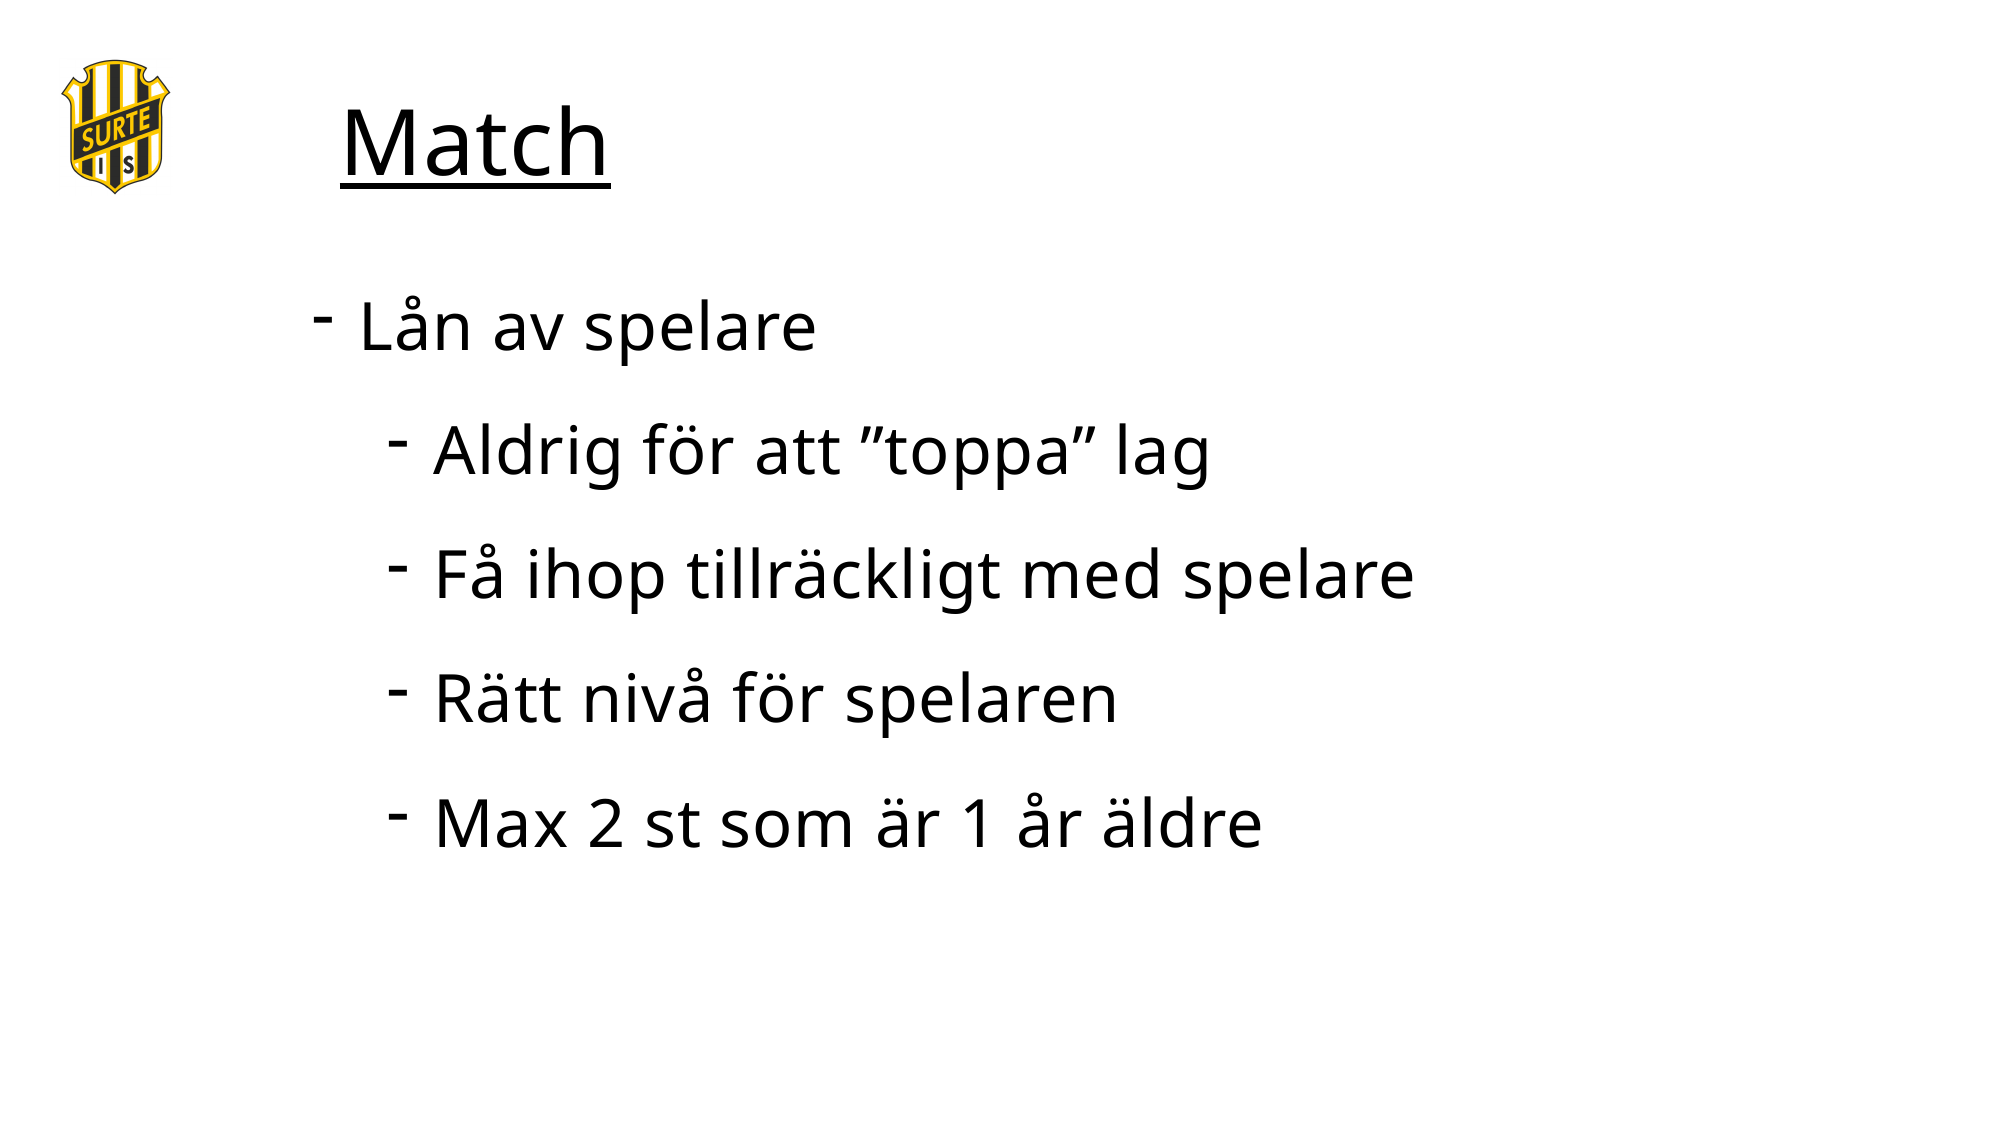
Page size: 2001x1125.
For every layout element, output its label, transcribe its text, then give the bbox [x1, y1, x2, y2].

text_box Lån av spelare Aldrig för att ”toppa” lag Få ihop tillräckligt med spelare Rätt nivå för spelaren Max 2 st som är 1 år äldre [311, 243, 1696, 861]
picture [59, 58, 173, 196]
text_box Match [339, 84, 1914, 195]
